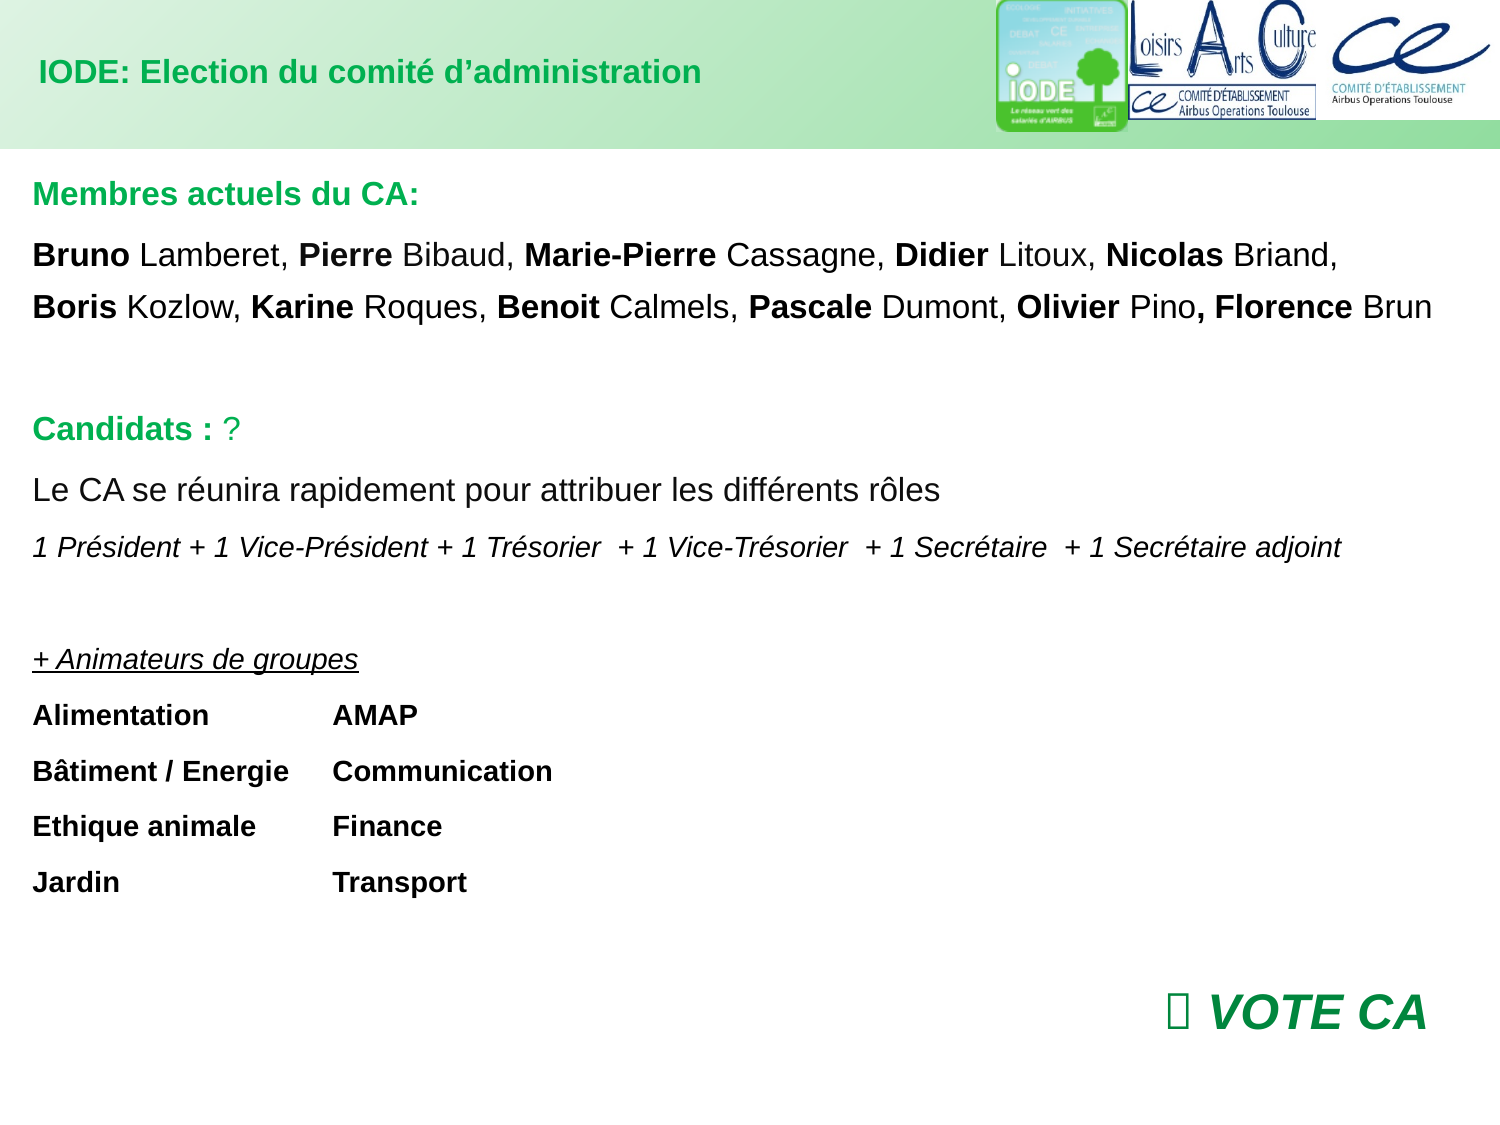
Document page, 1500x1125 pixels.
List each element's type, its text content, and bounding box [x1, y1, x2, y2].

text_box IODE: Election du comité d’administration [23, 42, 1128, 98]
text_box Membres actuels du CA: Bruno Lamberet, Pierre Bibaud, Marie-Pierre Cassagne, Didier Litoux, Nicolas Briand, Boris Kozlow, Karine Roques, Benoit Calmels, Pascale Dumont, Olivier Pino, Florence Brun Candidats : ? Le CA se réunira rapidement pour attribuer les différents rôles 1 Président + 1 Vice-Président + 1 Trésorier + 1 Vice-Trésorier + 1 Secrétaire + 1 Secrétaire adjoint + Animateurs de groupes Alimentation AMAP Bâtiment / Energie Communication Ethique animale Finance Jardin Transport [17, 164, 1500, 906]
picture [996, 0, 1500, 132]
text_box  VOTE CA [1148, 972, 1445, 1048]
